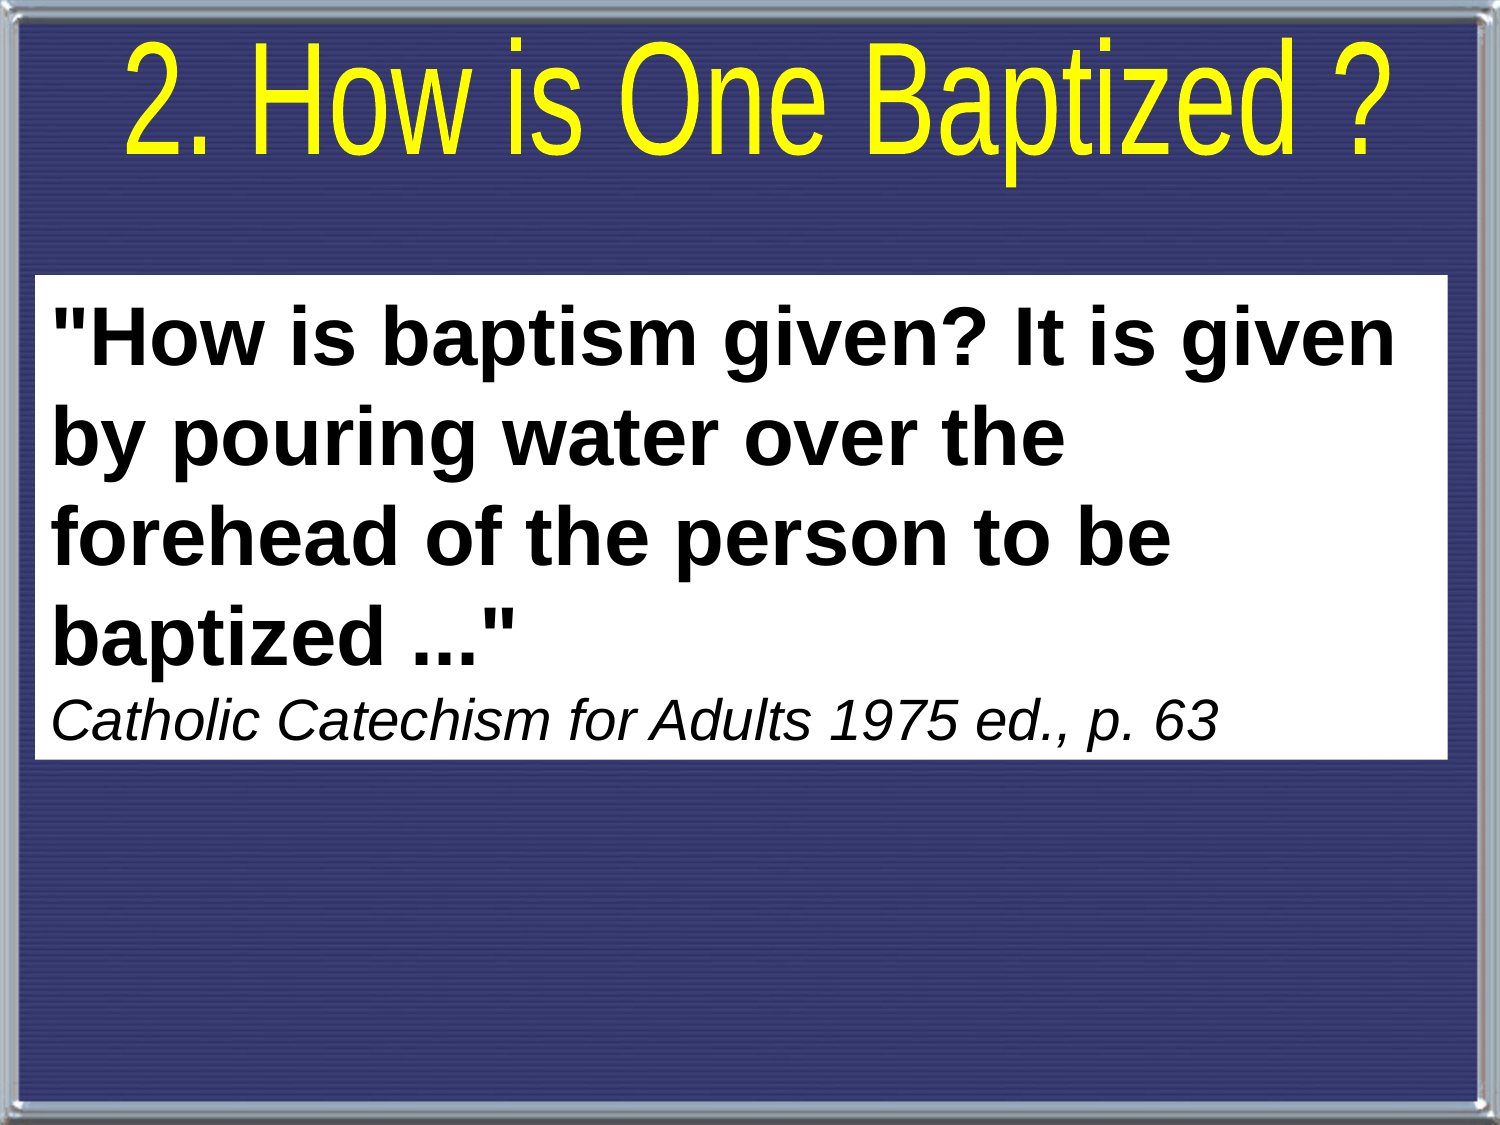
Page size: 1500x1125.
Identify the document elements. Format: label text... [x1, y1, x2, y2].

picture [0, 0, 1500, 1125]
text_box "How is baptism given? It is given by pouring water over the forehead of the person to be baptized ..." Catholic Catechism for Adults 1975 ed., p. 63 [35, 275, 1448, 760]
